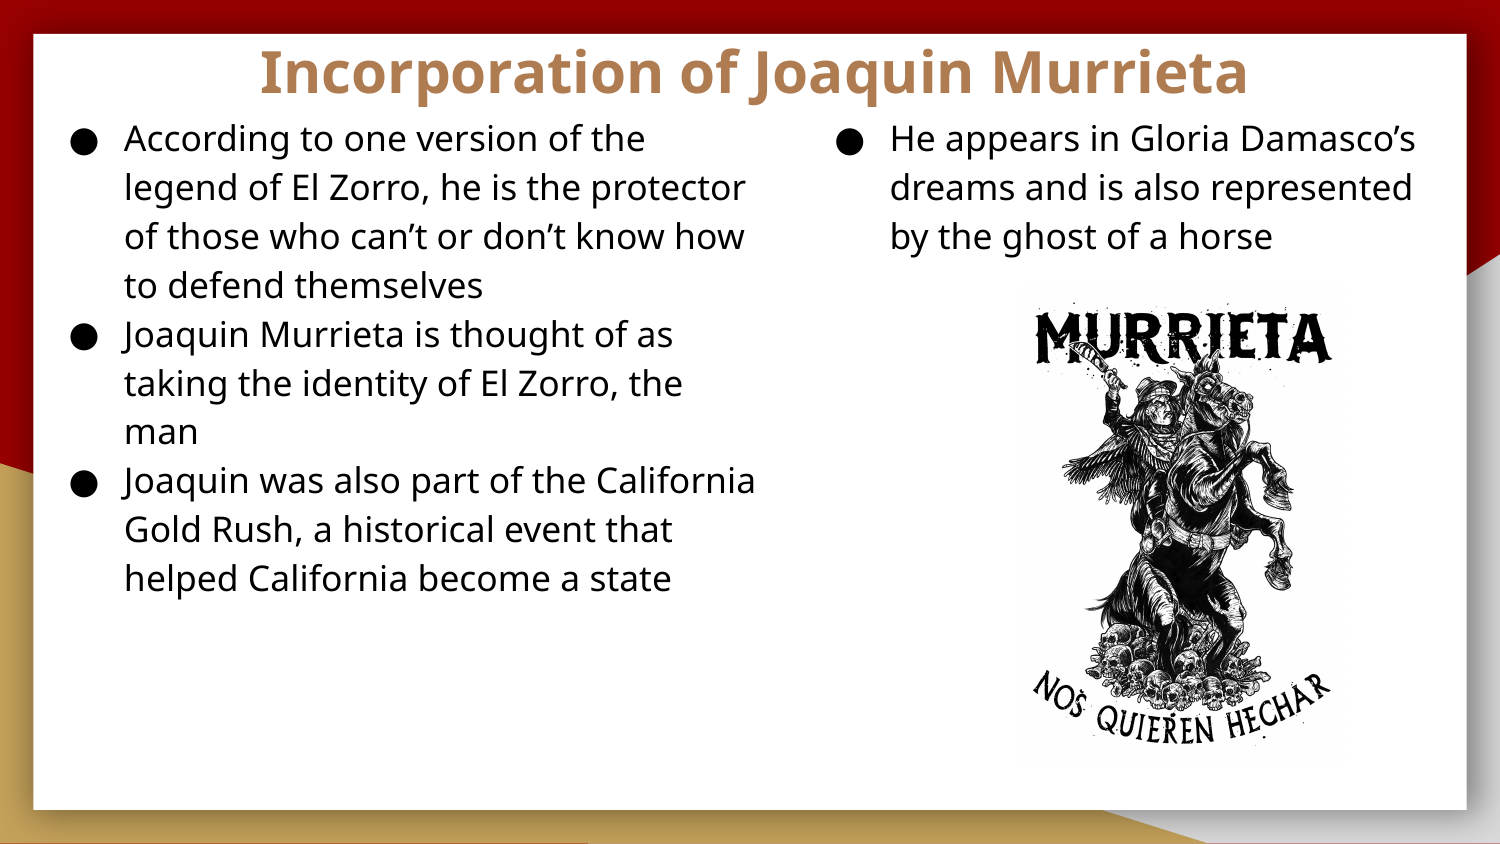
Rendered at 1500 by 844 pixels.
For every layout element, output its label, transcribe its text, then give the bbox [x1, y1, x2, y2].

list According to one version of the legend of El Zorro, he is the protector of those who can’t or don’t know how to defend themselves Joaquin Murrieta is thought of as taking the identity of El Zorro, the man Joaquin was also part of the California Gold Rush, a historical event that helped California become a state [33, 94, 783, 807]
picture [1018, 285, 1346, 766]
list He appears in Gloria Damasco’s dreams and is also represented by the ghost of a horse [799, 94, 1463, 796]
title Incorporation of Joaquin Murrieta [47, 19, 1478, 103]
